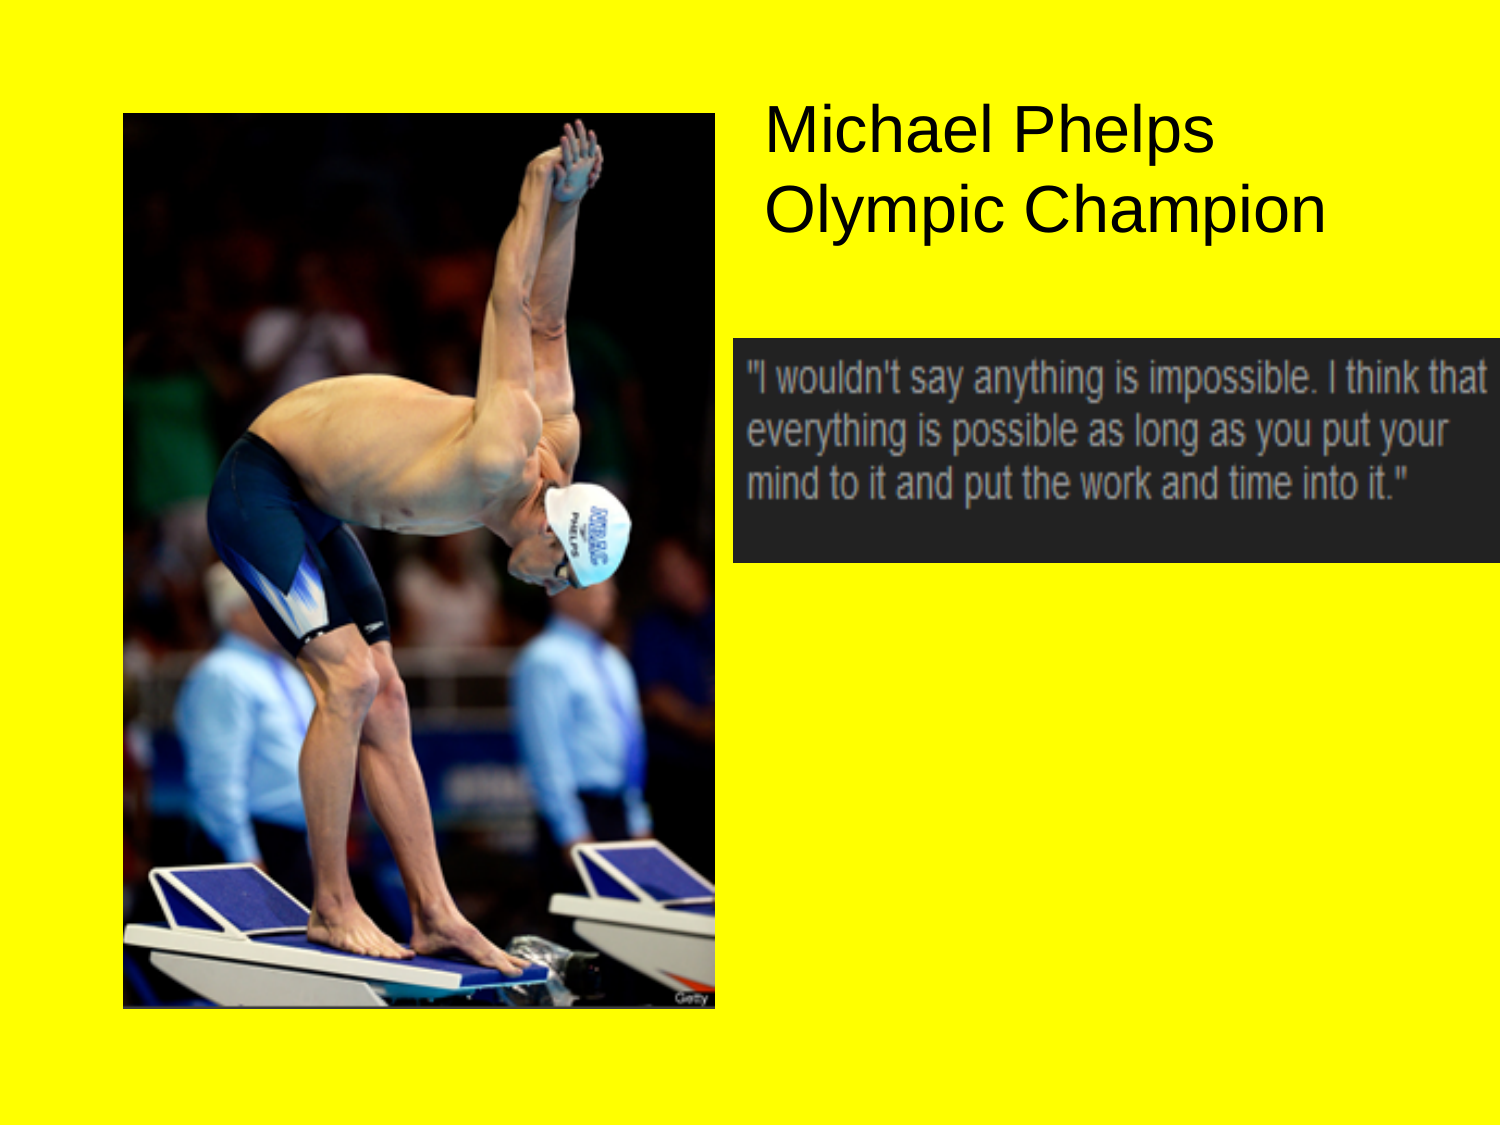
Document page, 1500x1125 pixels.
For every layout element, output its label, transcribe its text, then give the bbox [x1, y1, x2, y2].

picture [733, 337, 1500, 563]
text_box Michael Phelps Olympic Champion [750, 78, 1424, 253]
picture [123, 113, 715, 1009]
